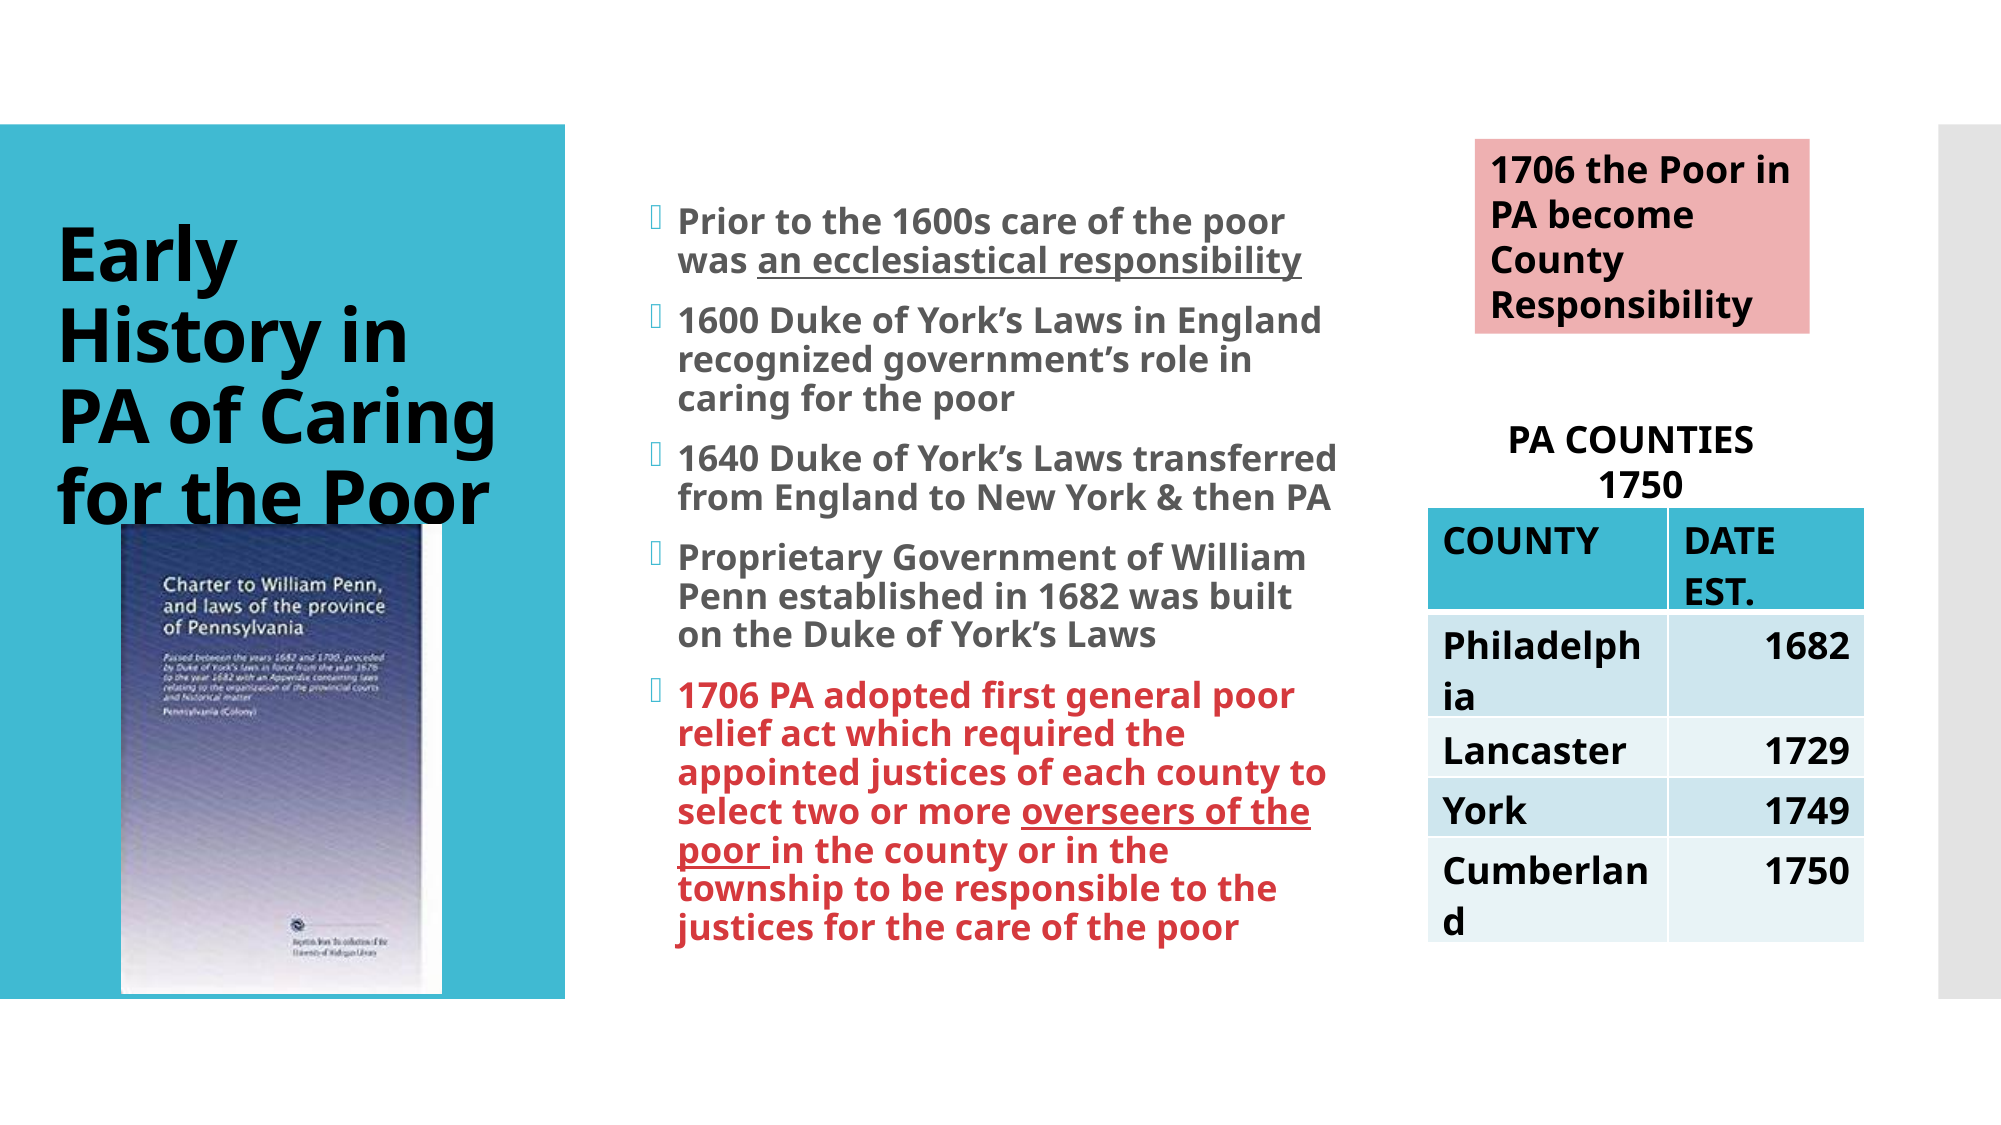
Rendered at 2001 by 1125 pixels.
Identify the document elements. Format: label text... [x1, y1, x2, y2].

table_cell 1749 [1669, 778, 1864, 836]
table_cell 1729 [1669, 718, 1864, 776]
table_cell 1682 [1669, 615, 1864, 716]
title Early History in PA of Caring for the Poor [41, 184, 525, 573]
table_cell 1750 [1669, 838, 1864, 942]
text_box 1706 the Poor in PA become County Responsibility [1474, 138, 1810, 334]
table_cell Philadelphia [1428, 615, 1667, 716]
list Prior to the 1600s care of the poor was an ecclesiastical responsibility 1600 Duke of York’s Laws in England recognized government’s role in caring for the poor 1640 Duke of York’s Laws transferred from England to New York & then PA Proprietary Government of William Penn established in 1682 was built on the Duke of York’s Laws 1706 PA adopted first general poor relief act which required the appointed justices of each county to select two or more overseers of the poor in the county or in the township to be responsible to the justices for the care of the poor [634, 132, 1359, 982]
table_header DATE EST. [1669, 508, 1864, 609]
table_header COUNTY [1428, 508, 1667, 609]
table_cell Lancaster [1428, 718, 1667, 776]
picture [120, 524, 442, 994]
table_cell York [1428, 778, 1667, 836]
table_cell Cumberland [1428, 838, 1667, 942]
text_box PA COUNTIES 1750 [1427, 408, 1854, 506]
